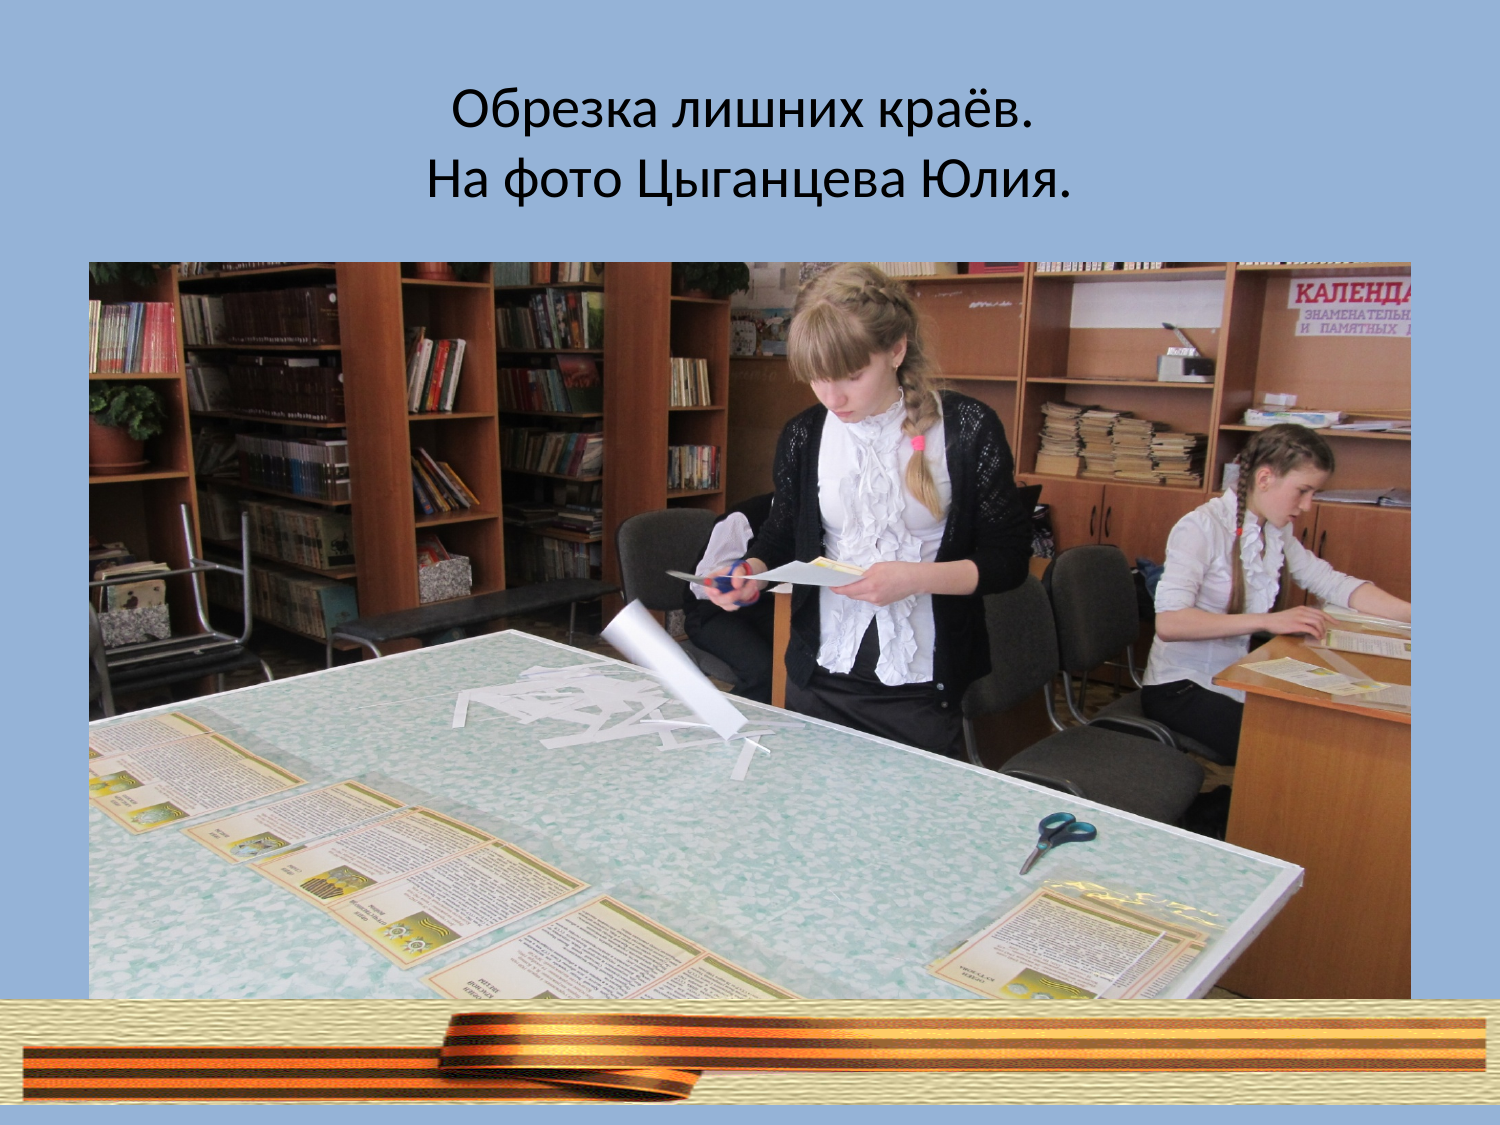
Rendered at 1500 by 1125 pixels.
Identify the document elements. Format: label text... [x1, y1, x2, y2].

picture [0, 999, 1500, 1106]
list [89, 262, 1411, 997]
title Обрезка лишних краёв. На фото Цыганцева Юлия. [75, 45, 1425, 233]
